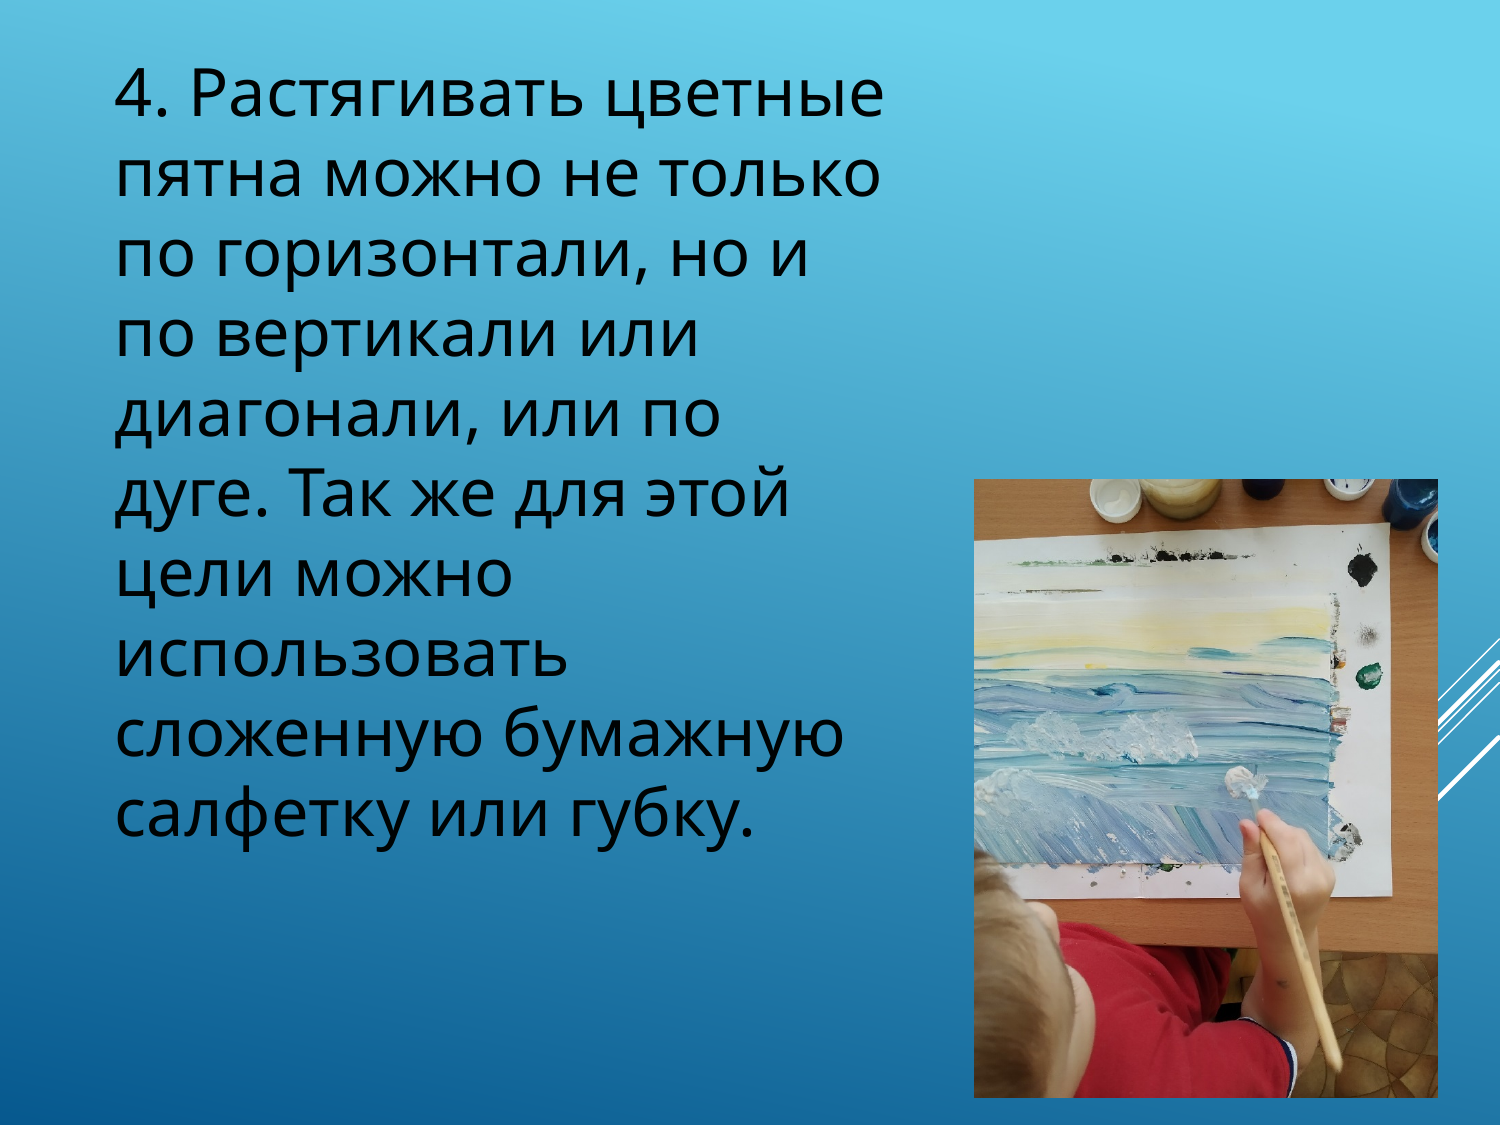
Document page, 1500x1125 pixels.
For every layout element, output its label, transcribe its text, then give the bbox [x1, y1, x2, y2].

picture [974, 479, 1438, 1098]
text_box 4. Растягивать цветные пятна можно не только по горизонтали, но и по вертикали или диагонали, или по дуге. Так же для этой цели можно использовать сложенную бумажную салфетку или губку. [100, 42, 907, 858]
